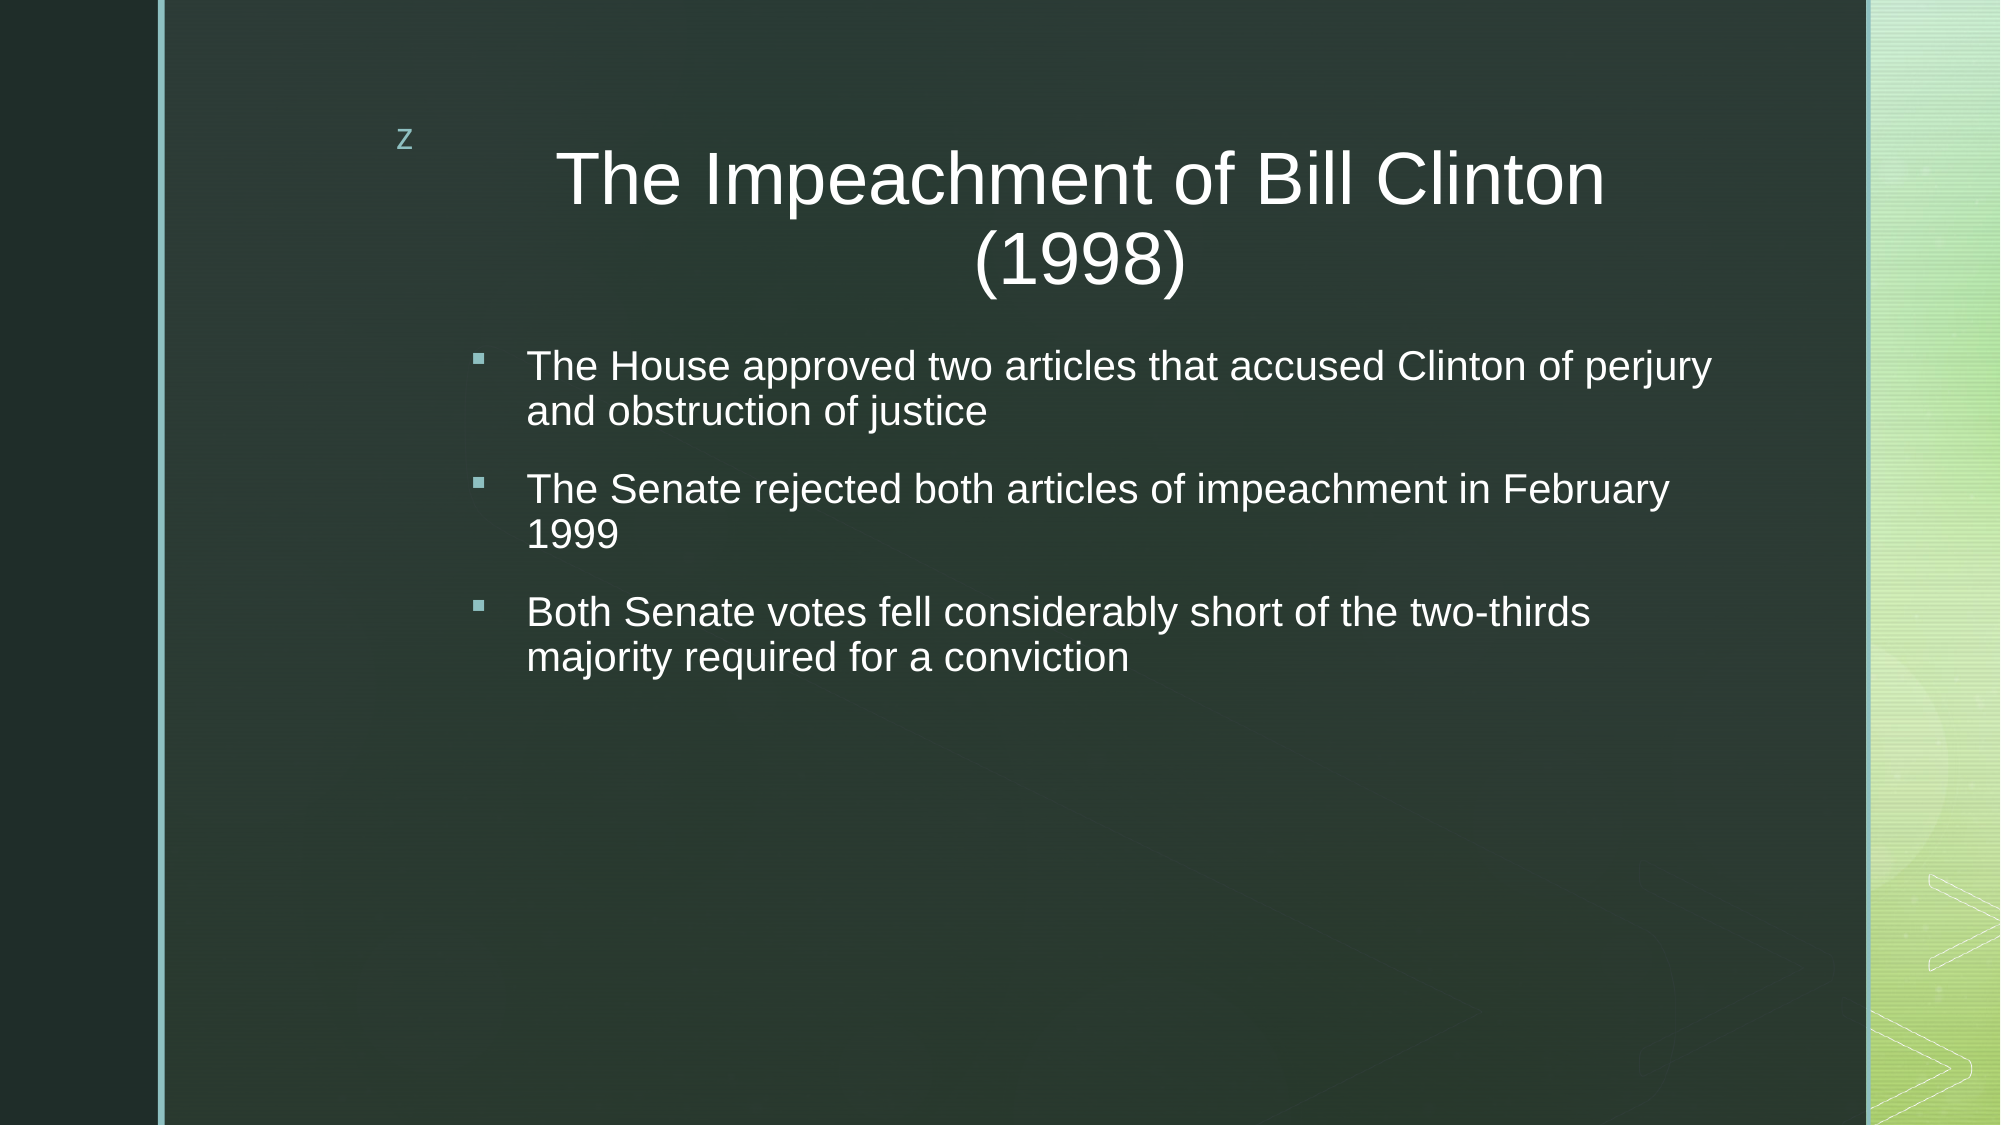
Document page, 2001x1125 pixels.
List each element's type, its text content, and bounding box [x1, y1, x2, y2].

title The Impeachment of Bill Clinton (1998) [428, 132, 1734, 310]
picture [1871, 0, 2001, 1125]
list The House approved two articles that accused Clinton of perjury and obstruction of justice The Senate rejected both articles of impeachment in February 1999 Both Senate votes fell considerably short of the two-thirds majority required for a conviction [454, 336, 1734, 993]
